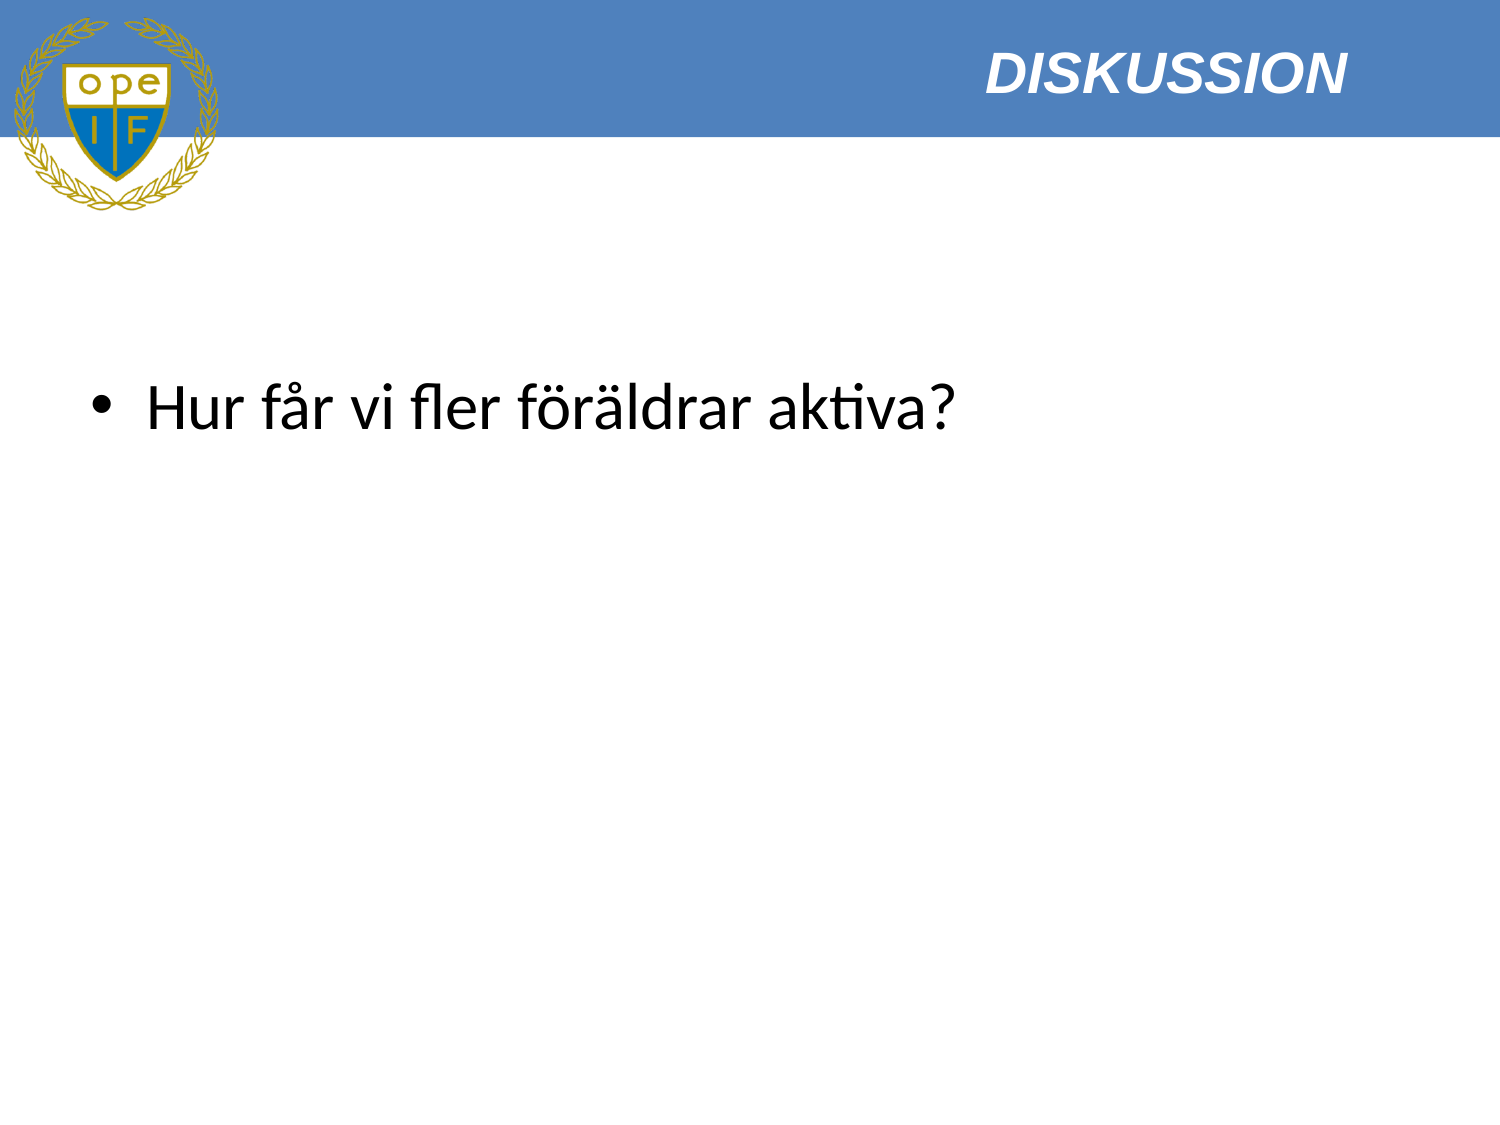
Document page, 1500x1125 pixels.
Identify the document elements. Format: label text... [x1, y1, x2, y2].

text_box DISKUSSION [970, 27, 1362, 113]
text_box [0, 0, 1500, 139]
picture [5, 6, 231, 218]
list Hur får vi fler föräldrar aktiva? [74, 262, 1426, 1006]
